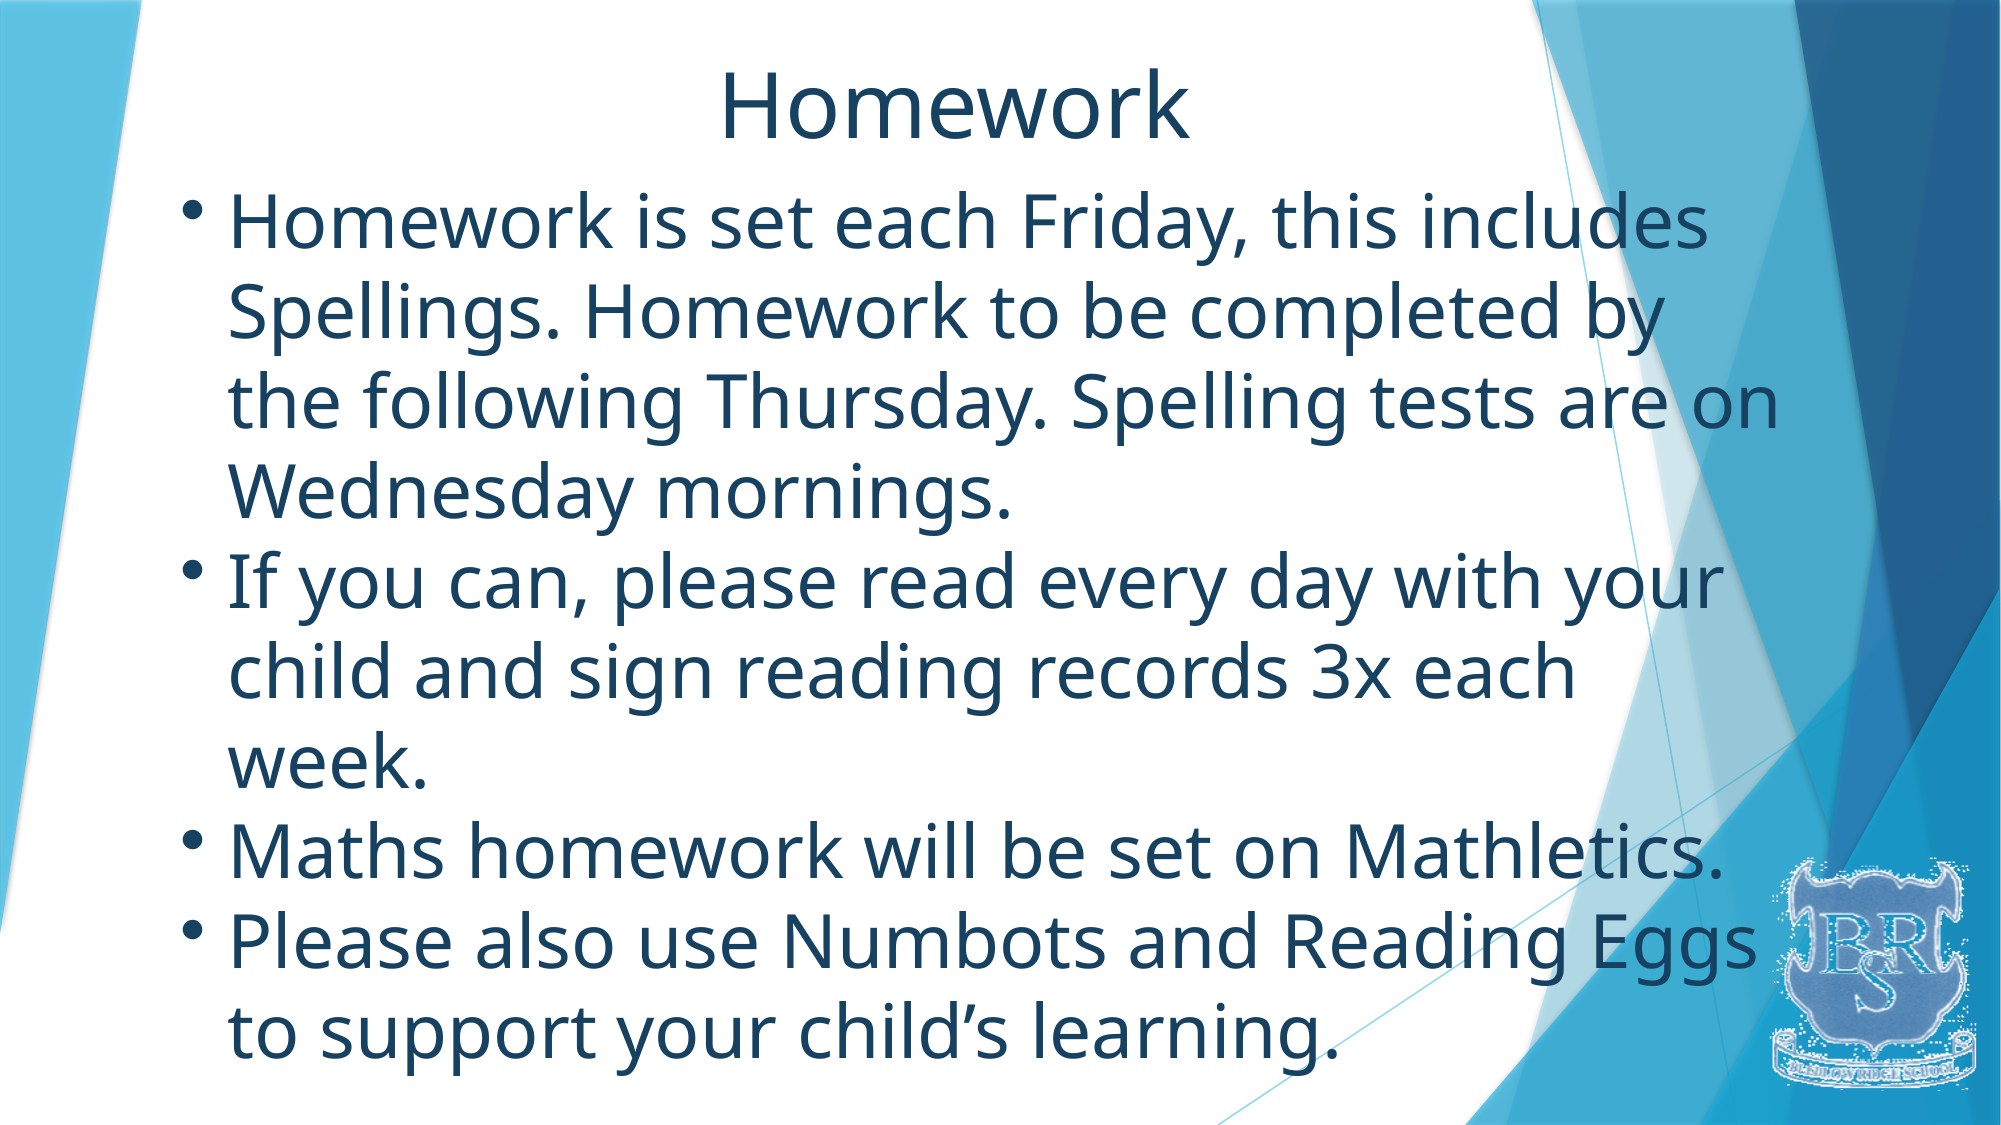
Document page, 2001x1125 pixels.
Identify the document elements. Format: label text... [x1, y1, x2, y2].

picture [1766, 855, 1979, 1092]
text_box Homework is set each Friday, this includes Spellings. Homework to be completed by the following Thursday. Spelling tests are on Wednesday mornings. If you can, please read every day with your child and sign reading records 3x each week. Maths homework will be set on Mathletics. Please also use Numbots and Reading Eggs to support your child’s learning. [165, 166, 1811, 1125]
text_box [0, 1, 140, 933]
text_box Homework [165, 21, 1768, 166]
